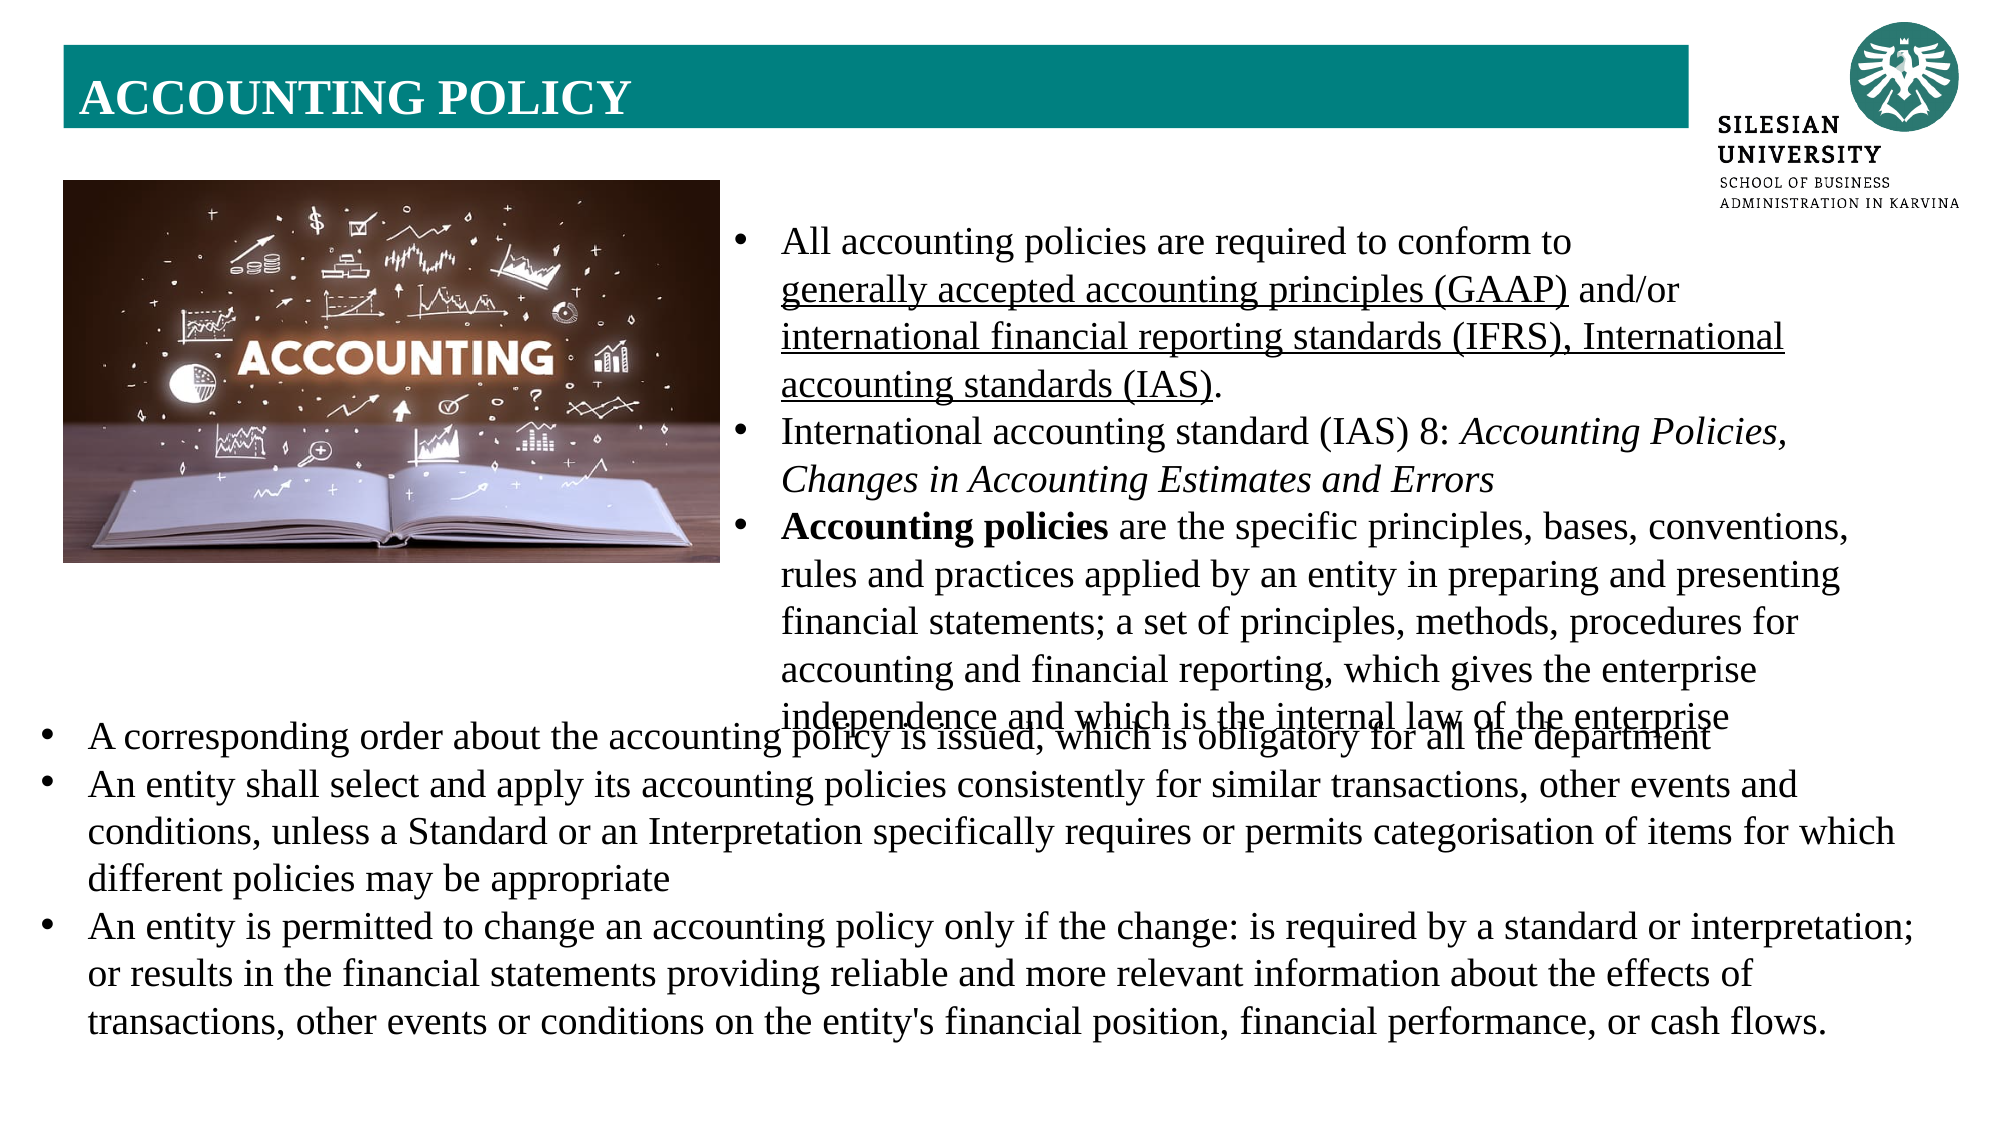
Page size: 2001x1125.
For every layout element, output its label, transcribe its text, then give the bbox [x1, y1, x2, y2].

text_box All accounting policies are required to conform to generally accepted accounting principles (GAAP) and/or international financial reporting standards (IFRS), International accounting standards (IAS). International accounting standard (IAS) 8: Accounting Policies, Changes in Accounting Estimates and Errors Accounting policies are the specific principles, bases, conventions, rules and practices applied by an entity in preparing and presenting financial statements; a set of principles, methods, procedures for accounting and financial reporting, which gives the enterprise independence and which is the internal law of the enterprise [719, 207, 1911, 702]
picture [1718, 22, 1959, 208]
text_box ACCOUNTING POLICY [63, 44, 1689, 129]
picture [63, 180, 720, 563]
text_box [41, 32, 786, 116]
text_box A corresponding order about the accounting policy is issued, which is obligatory for all the department An entity shall select and apply its accounting policies consistently for similar transactions, other events and conditions, unless a Standard or an Interpretation specifically requires or permits categorisation of items for which different policies may be appropriate An entity is permitted to change an accounting policy only if the change: is required by a standard or interpretation; or results in the financial statements providing reliable and more relevant information about the effects of transactions, other events or conditions on the entity's financial position, financial performance, or cash flows. [25, 702, 1937, 1050]
